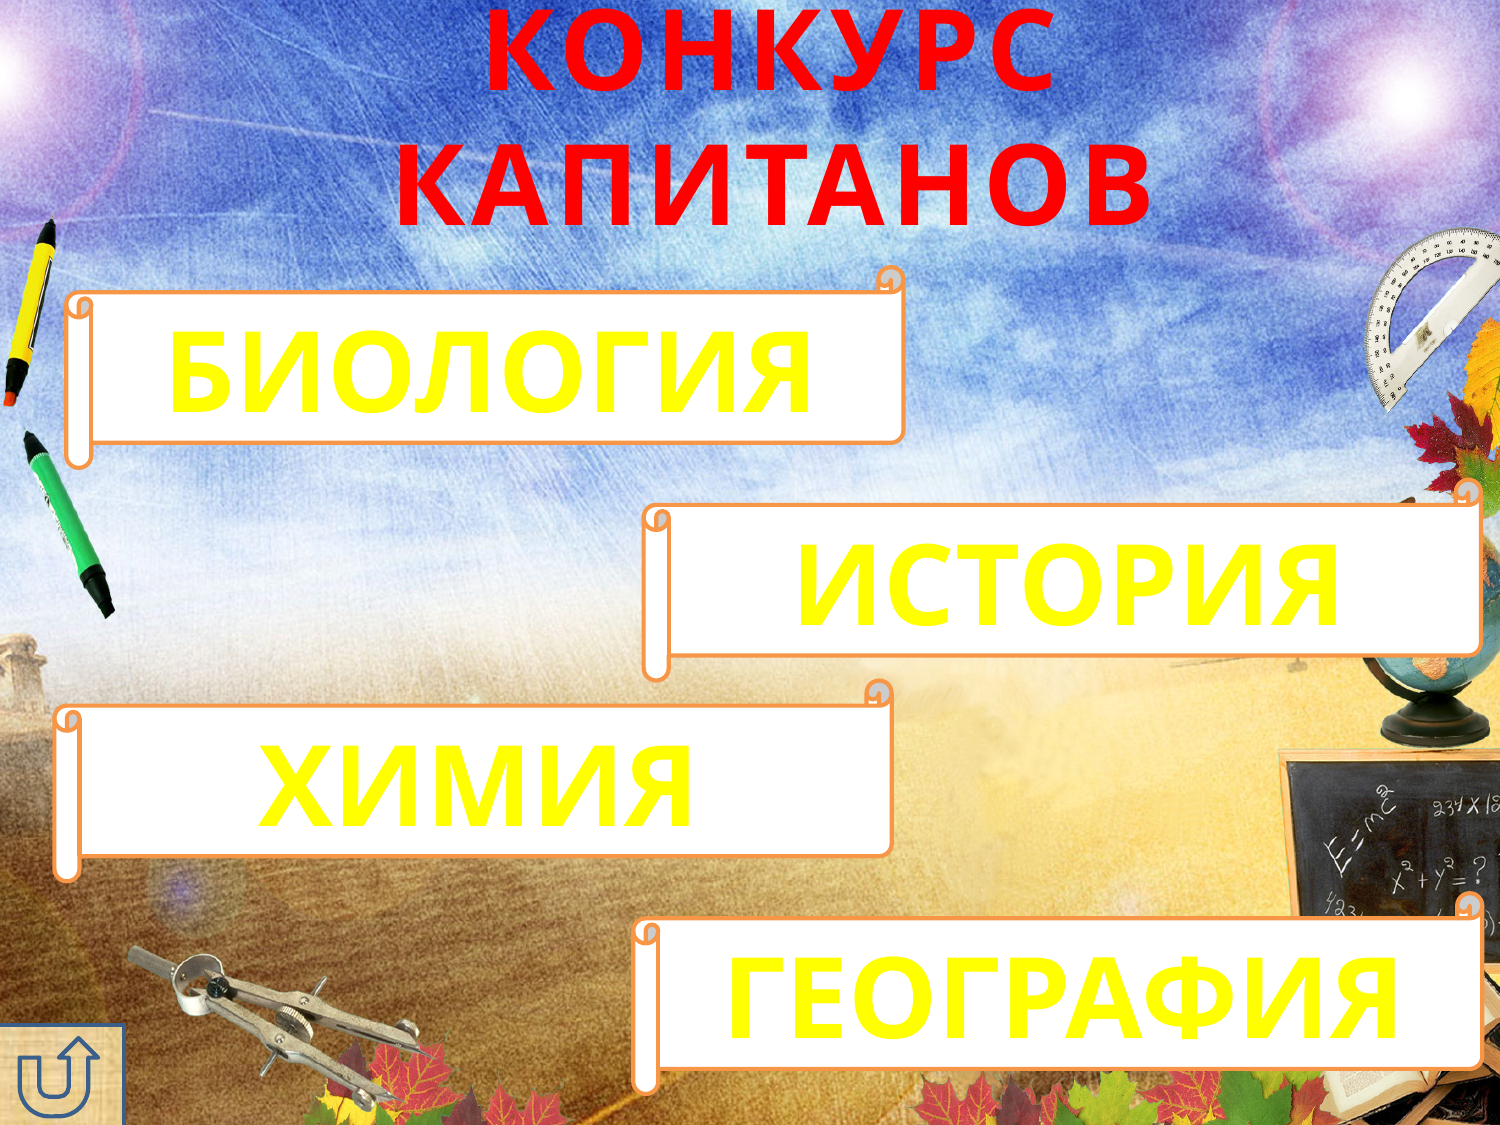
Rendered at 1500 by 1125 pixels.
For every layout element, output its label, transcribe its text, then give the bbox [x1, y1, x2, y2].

text_box ГЕОГРАФИЯ [631, 891, 1485, 1097]
text_box БИОЛОГИЯ [64, 265, 906, 470]
text_box [0, 1023, 126, 1125]
picture [0, 0, 1500, 1125]
text_box ХИМИЯ [52, 678, 894, 884]
title КОНКУРС КАПИТАНОВ [75, 19, 1471, 207]
text_box ИСТОРИЯ [641, 477, 1484, 683]
